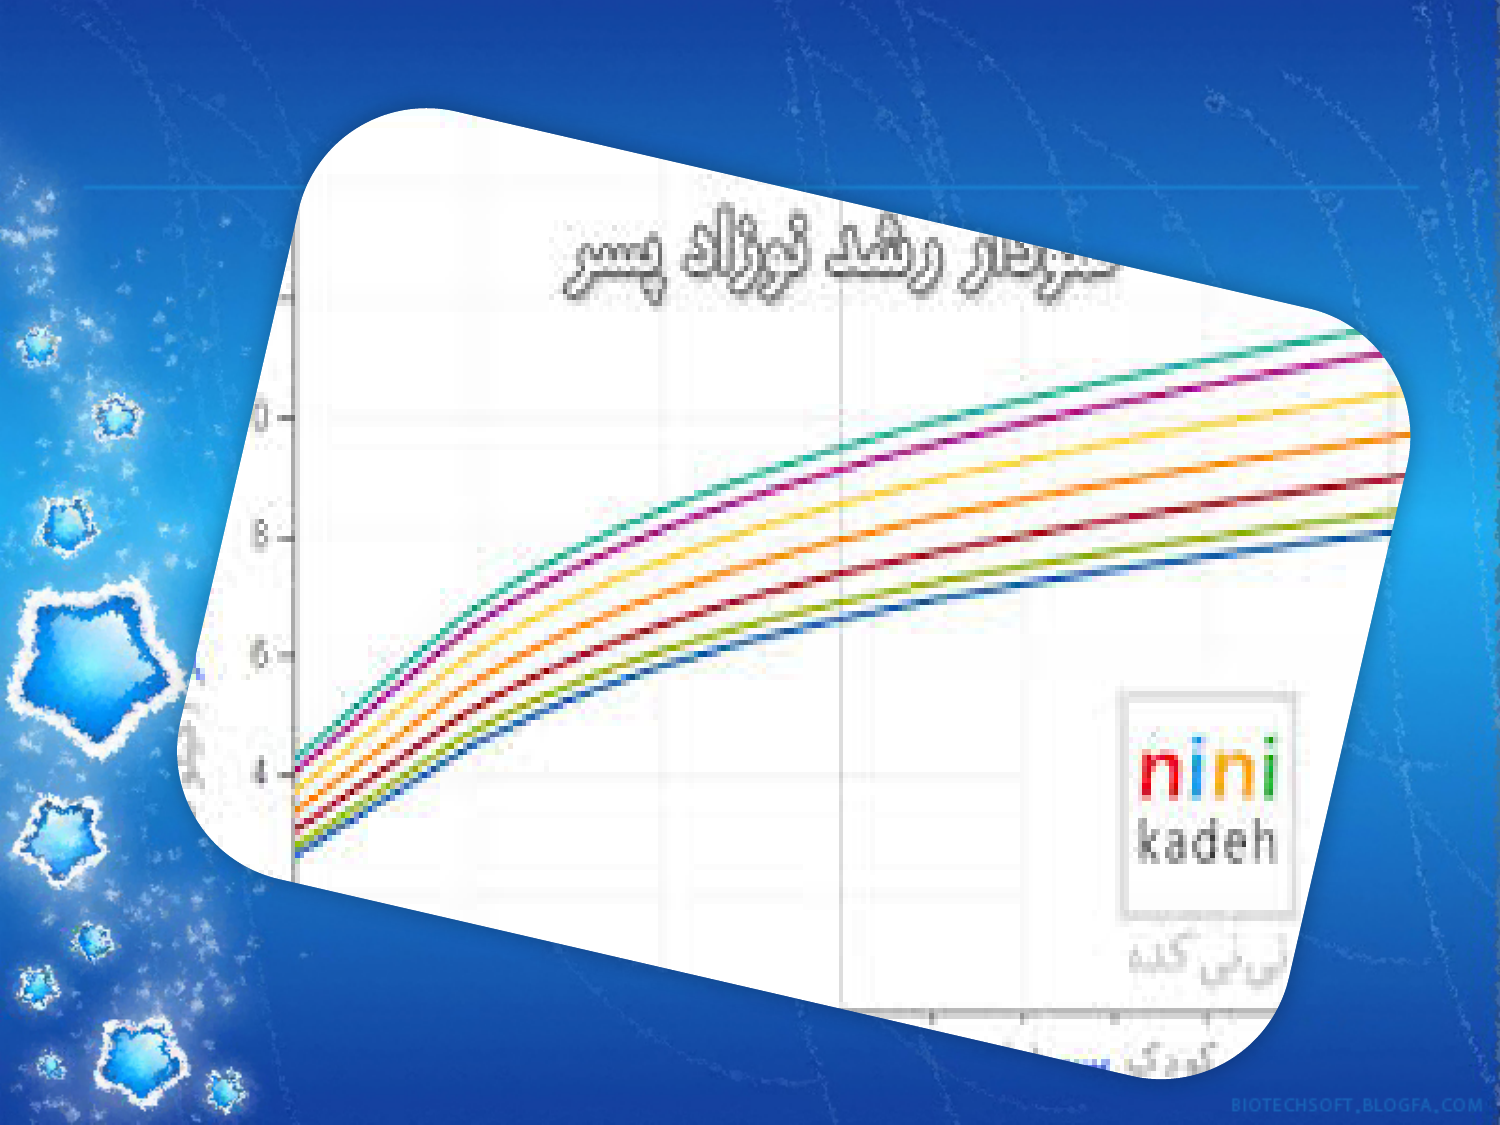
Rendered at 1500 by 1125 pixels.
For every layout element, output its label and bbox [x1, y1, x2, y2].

title [75, 58, 1425, 247]
list [224, 199, 1363, 988]
picture [0, 0, 1500, 1125]
